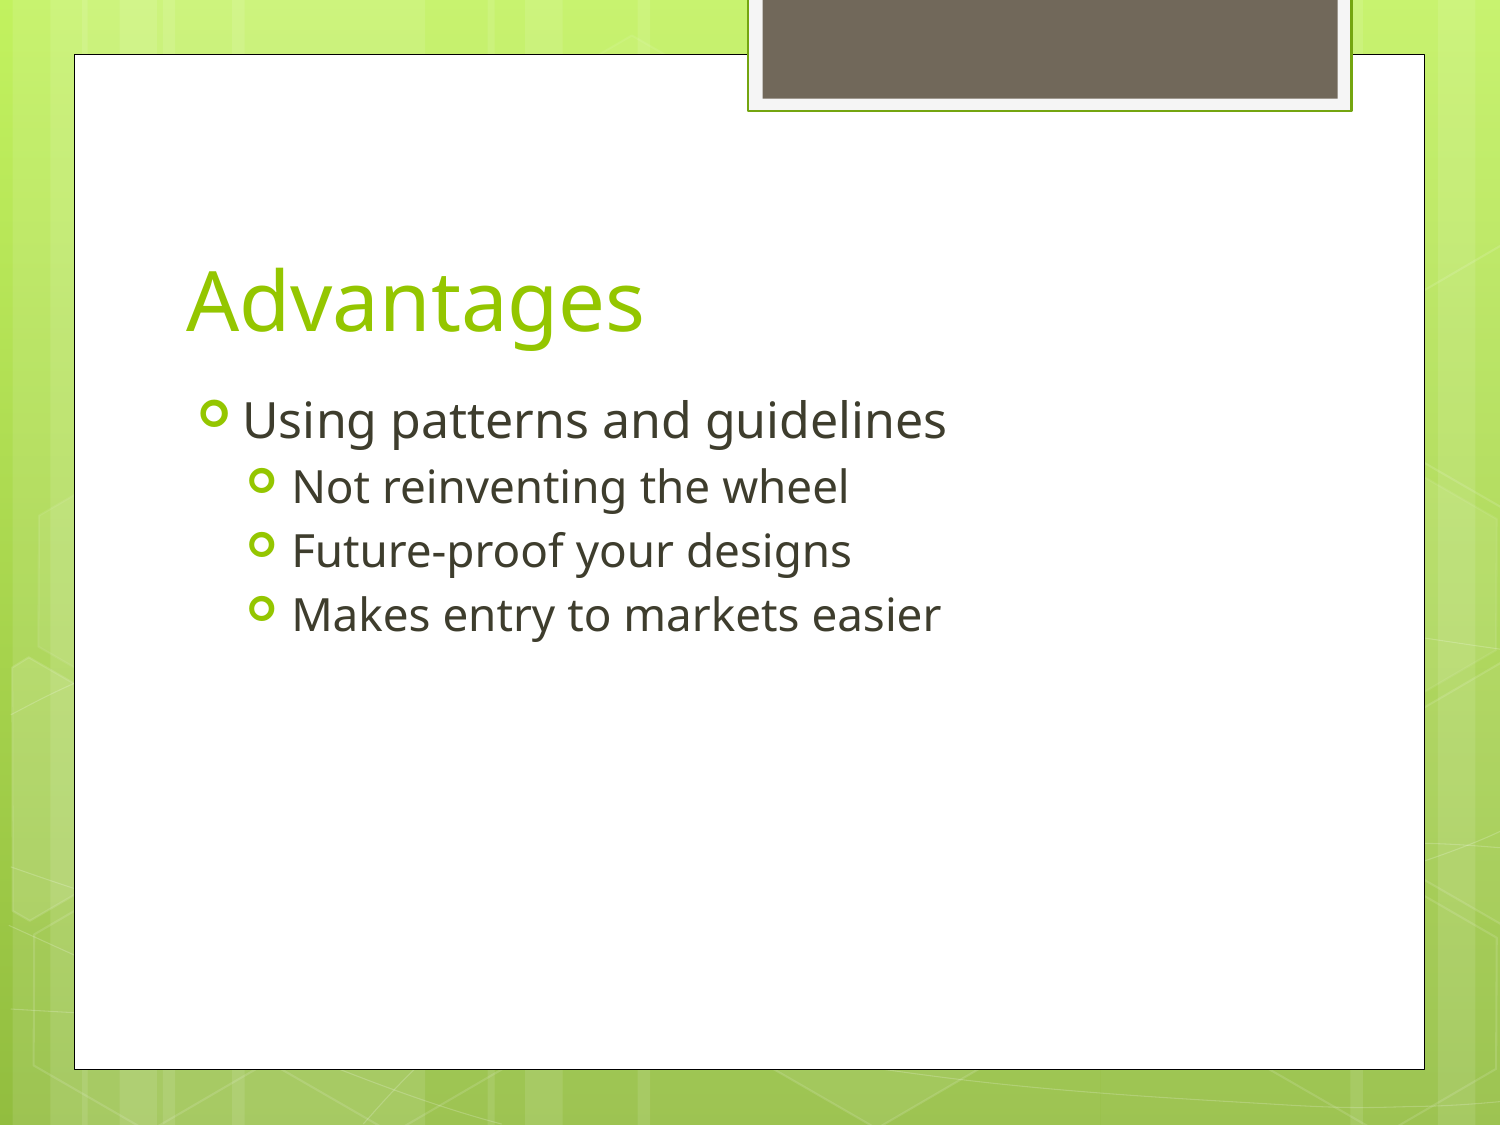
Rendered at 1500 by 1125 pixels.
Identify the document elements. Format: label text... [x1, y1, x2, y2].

title Advantages [171, 168, 1324, 357]
list Using patterns and guidelines Not reinventing the wheel Future-proof your designs Makes entry to markets easier [171, 381, 1283, 957]
